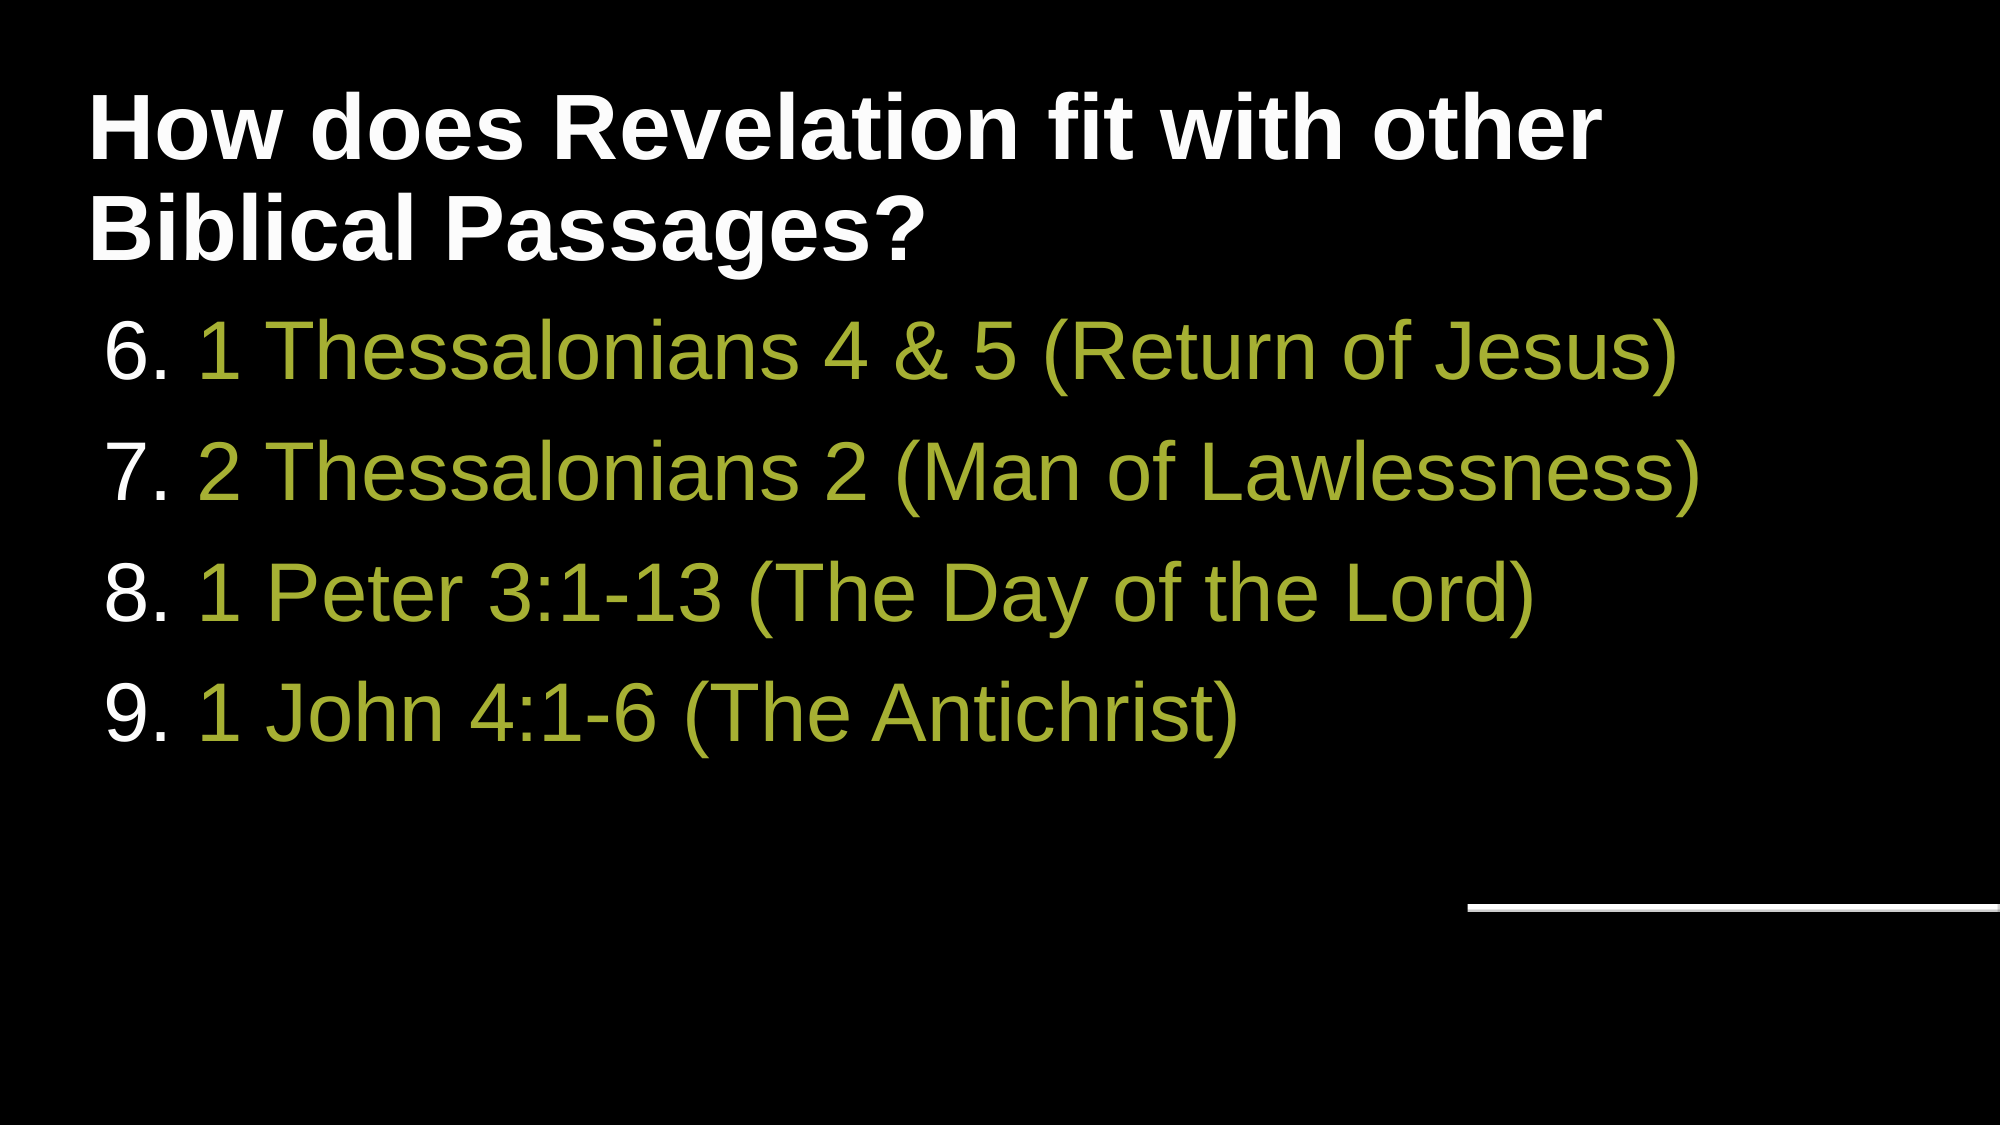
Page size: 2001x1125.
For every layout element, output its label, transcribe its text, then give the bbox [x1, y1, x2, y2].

picture [1466, 904, 2000, 913]
title How does Revelation fit with other Biblical Passages? [72, 71, 1928, 289]
list 6. 1 Thessalonians 4 & 5 (Return of Jesus) 7. 2 Thessalonians 2 (Man of Lawlessness) 8. 1 Peter 3:1-13 (The Day of the Lord) 9. 1 John 4:1-6 (The Antichrist) [88, 288, 1928, 877]
